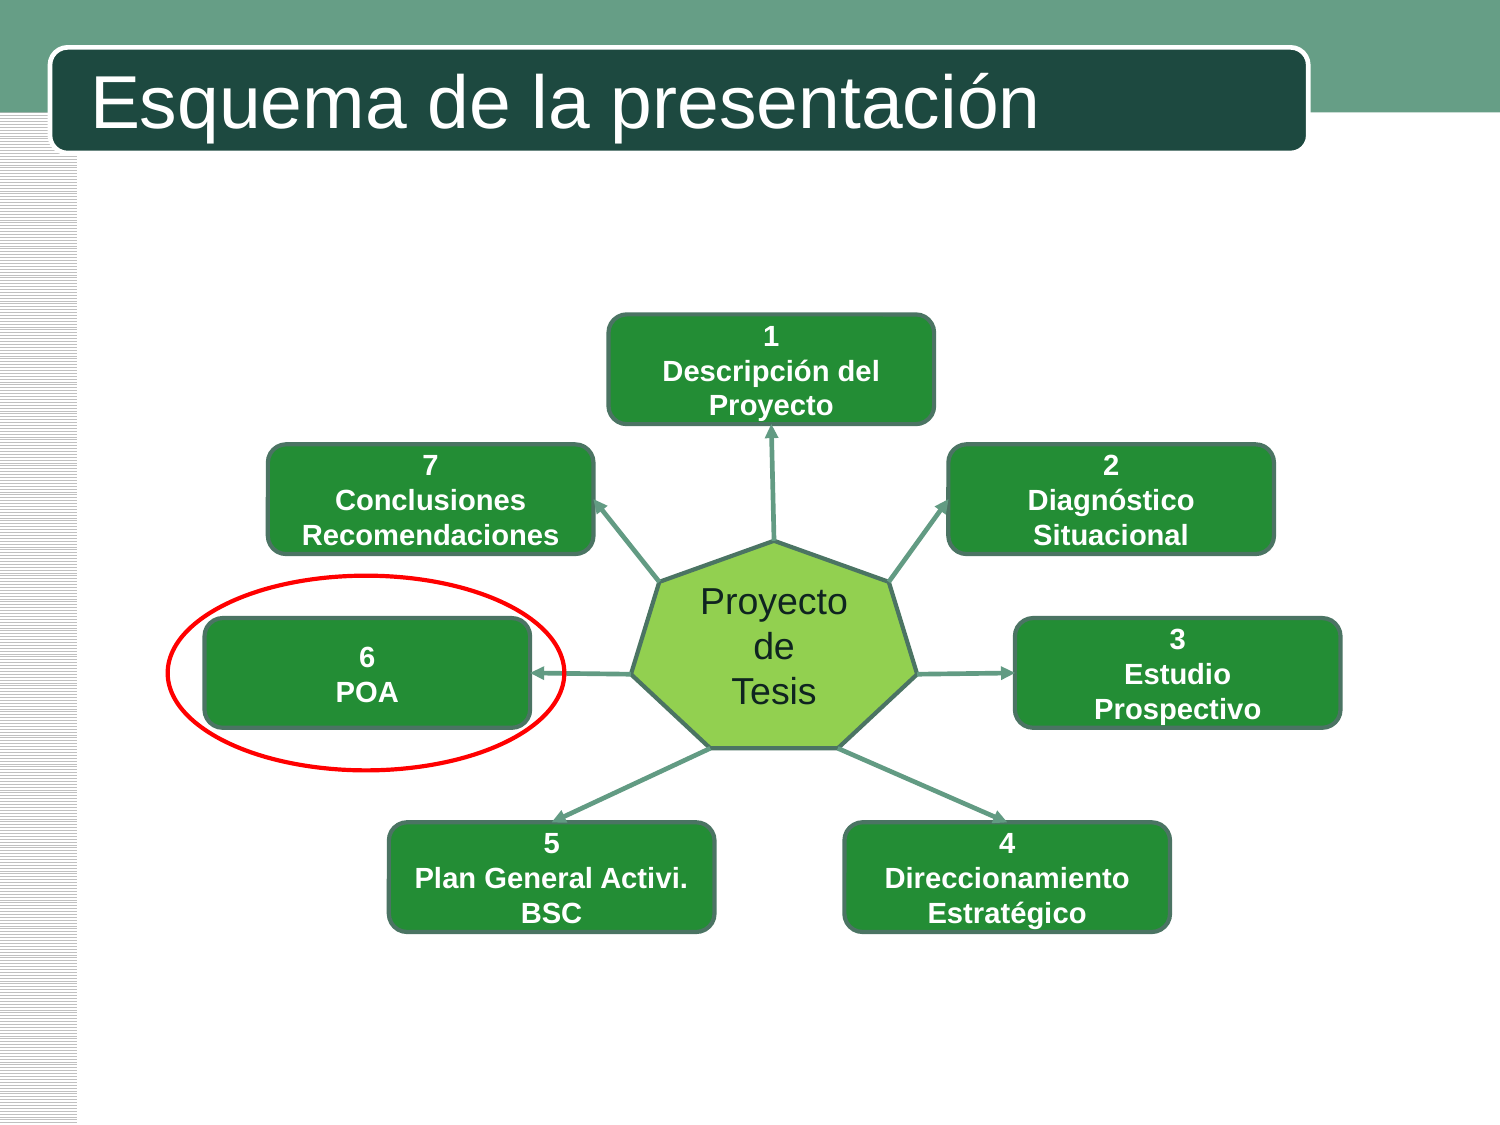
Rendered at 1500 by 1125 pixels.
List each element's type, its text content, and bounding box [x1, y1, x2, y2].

text_box Proyecto de Tesis [629, 540, 919, 751]
text_box 7 Conclusiones Recomendaciones [265, 442, 596, 557]
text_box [837, 748, 1008, 823]
text_box 2 Diagnóstico Situacional [946, 442, 1277, 557]
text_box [888, 498, 949, 583]
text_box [771, 423, 775, 542]
text_box 5 Plan General Activi. BSC [386, 820, 717, 935]
picture [1312, 0, 1500, 110]
text_box 1 Descripción del Proyecto [606, 312, 937, 427]
text_box [165, 573, 567, 773]
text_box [551, 748, 711, 823]
text_box 4 Direccionamiento Estratégico [842, 820, 1173, 935]
text_box 3 Estudio Prospectivo [1012, 615, 1343, 730]
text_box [593, 498, 660, 583]
title Esquema de la presentación [74, 52, 1288, 145]
